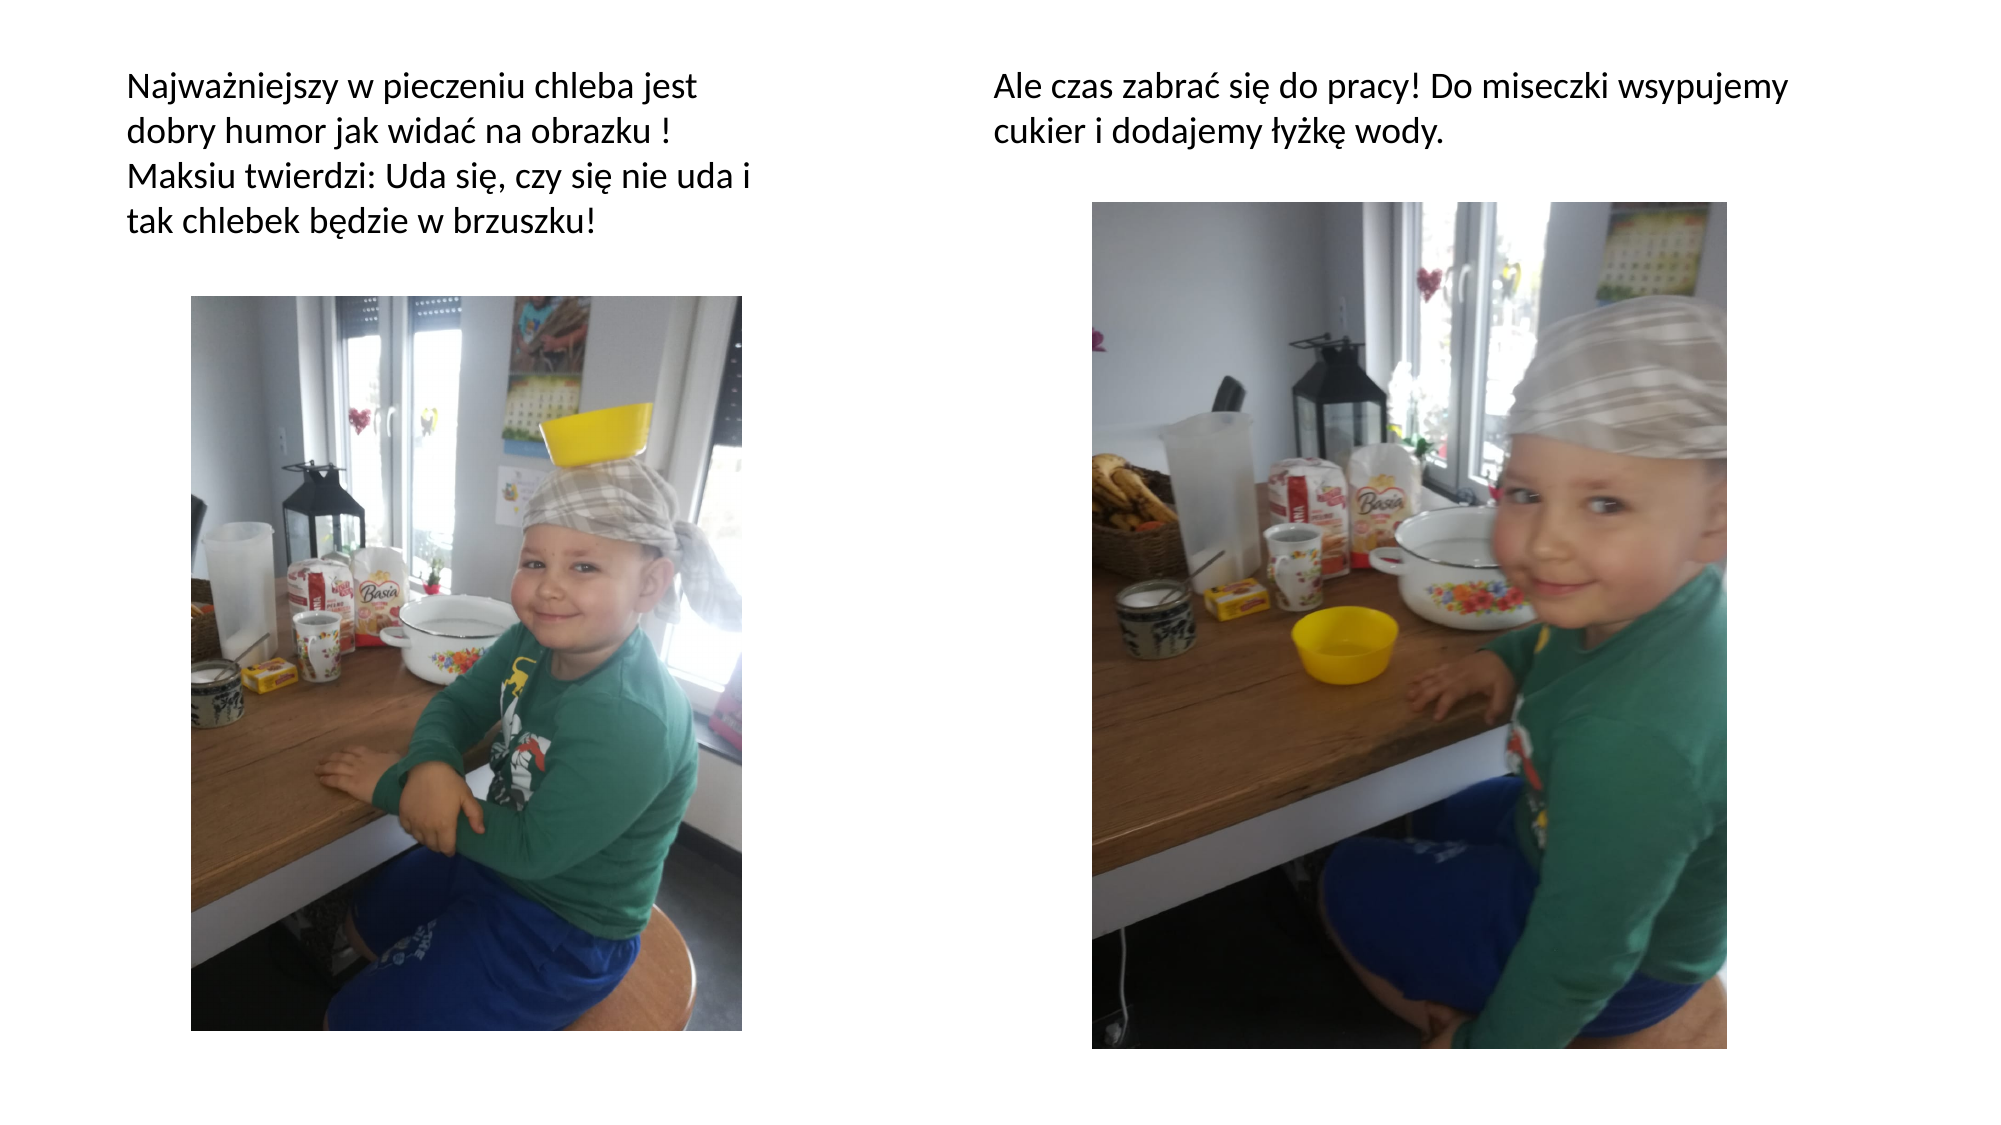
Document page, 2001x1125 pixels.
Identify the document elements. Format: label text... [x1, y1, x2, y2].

picture [191, 296, 742, 1031]
text_box Ale czas zabrać się do pracy! Do miseczki wsypujemy cukier i dodajemy łyżkę wody. [978, 53, 1889, 159]
text_box Najważniejszy w pieczeniu chleba jest dobry humor jak widać na obrazku ! Maksiu twierdzi: Uda się, czy się nie uda i tak chlebek będzie w brzuszku! [111, 53, 806, 249]
picture [1092, 202, 1727, 1049]
